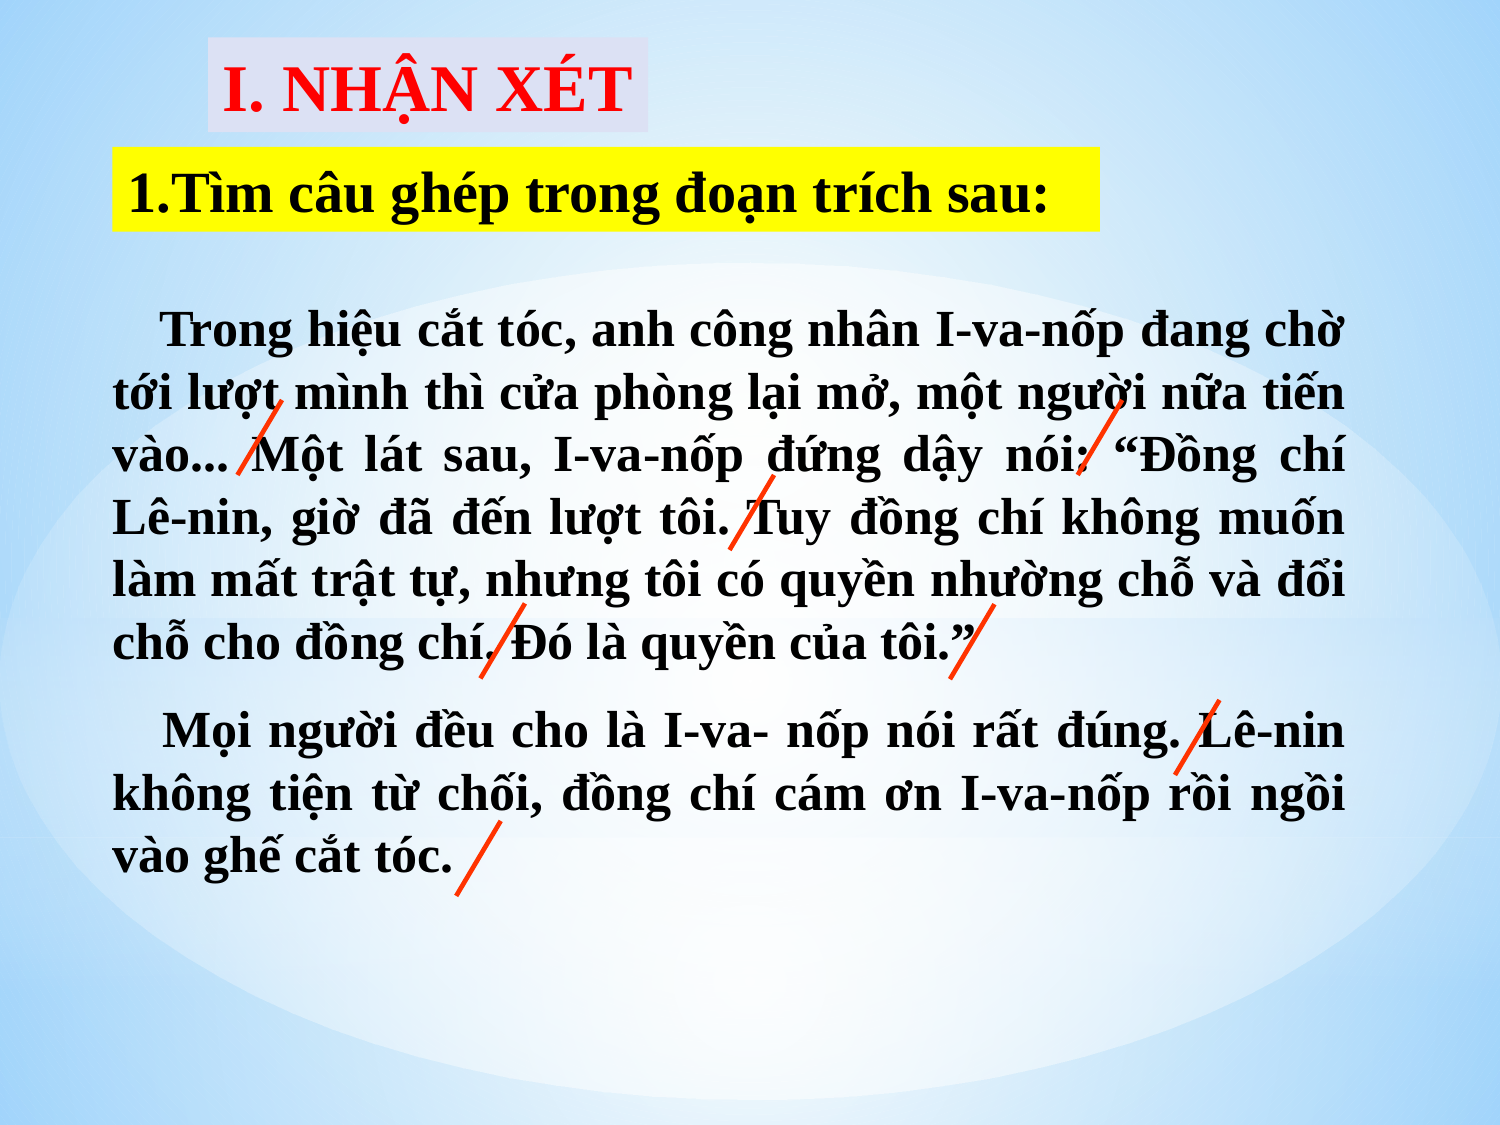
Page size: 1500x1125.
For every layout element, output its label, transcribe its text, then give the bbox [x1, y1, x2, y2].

text_box I. NHẬN XÉT [208, 37, 649, 133]
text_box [1174, 699, 1220, 776]
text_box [1077, 399, 1123, 476]
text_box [729, 474, 775, 551]
text_box Trong hiệu cắt tóc, anh công nhân I-va-nốp đang chờ tới lượt mình thì cửa phòng lại mở, một người nữa tiến vào... Một lát sau, I-va-nốp đứng dậy nói: “Đồng chí Lê-nin, giờ đã đến lượt tôi. Tuy đồng chí không muốn làm mất trật tự, nhưng tôi có quyền nhường chỗ và đổi chỗ cho đồng chí. Đó là quyền của tôi.” Mọi người đều cho là I-va- nốp nói rất đúng. Lê-nin không tiện từ chối, đồng chí cám ơn I-va-nốp rồi ngồi vào ghế cắt tóc. [98, 287, 1361, 891]
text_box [949, 603, 995, 680]
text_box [237, 399, 283, 476]
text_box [480, 603, 526, 679]
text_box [455, 820, 501, 897]
text_box 1.Tìm câu ghép trong đoạn trích sau: [112, 146, 1100, 232]
